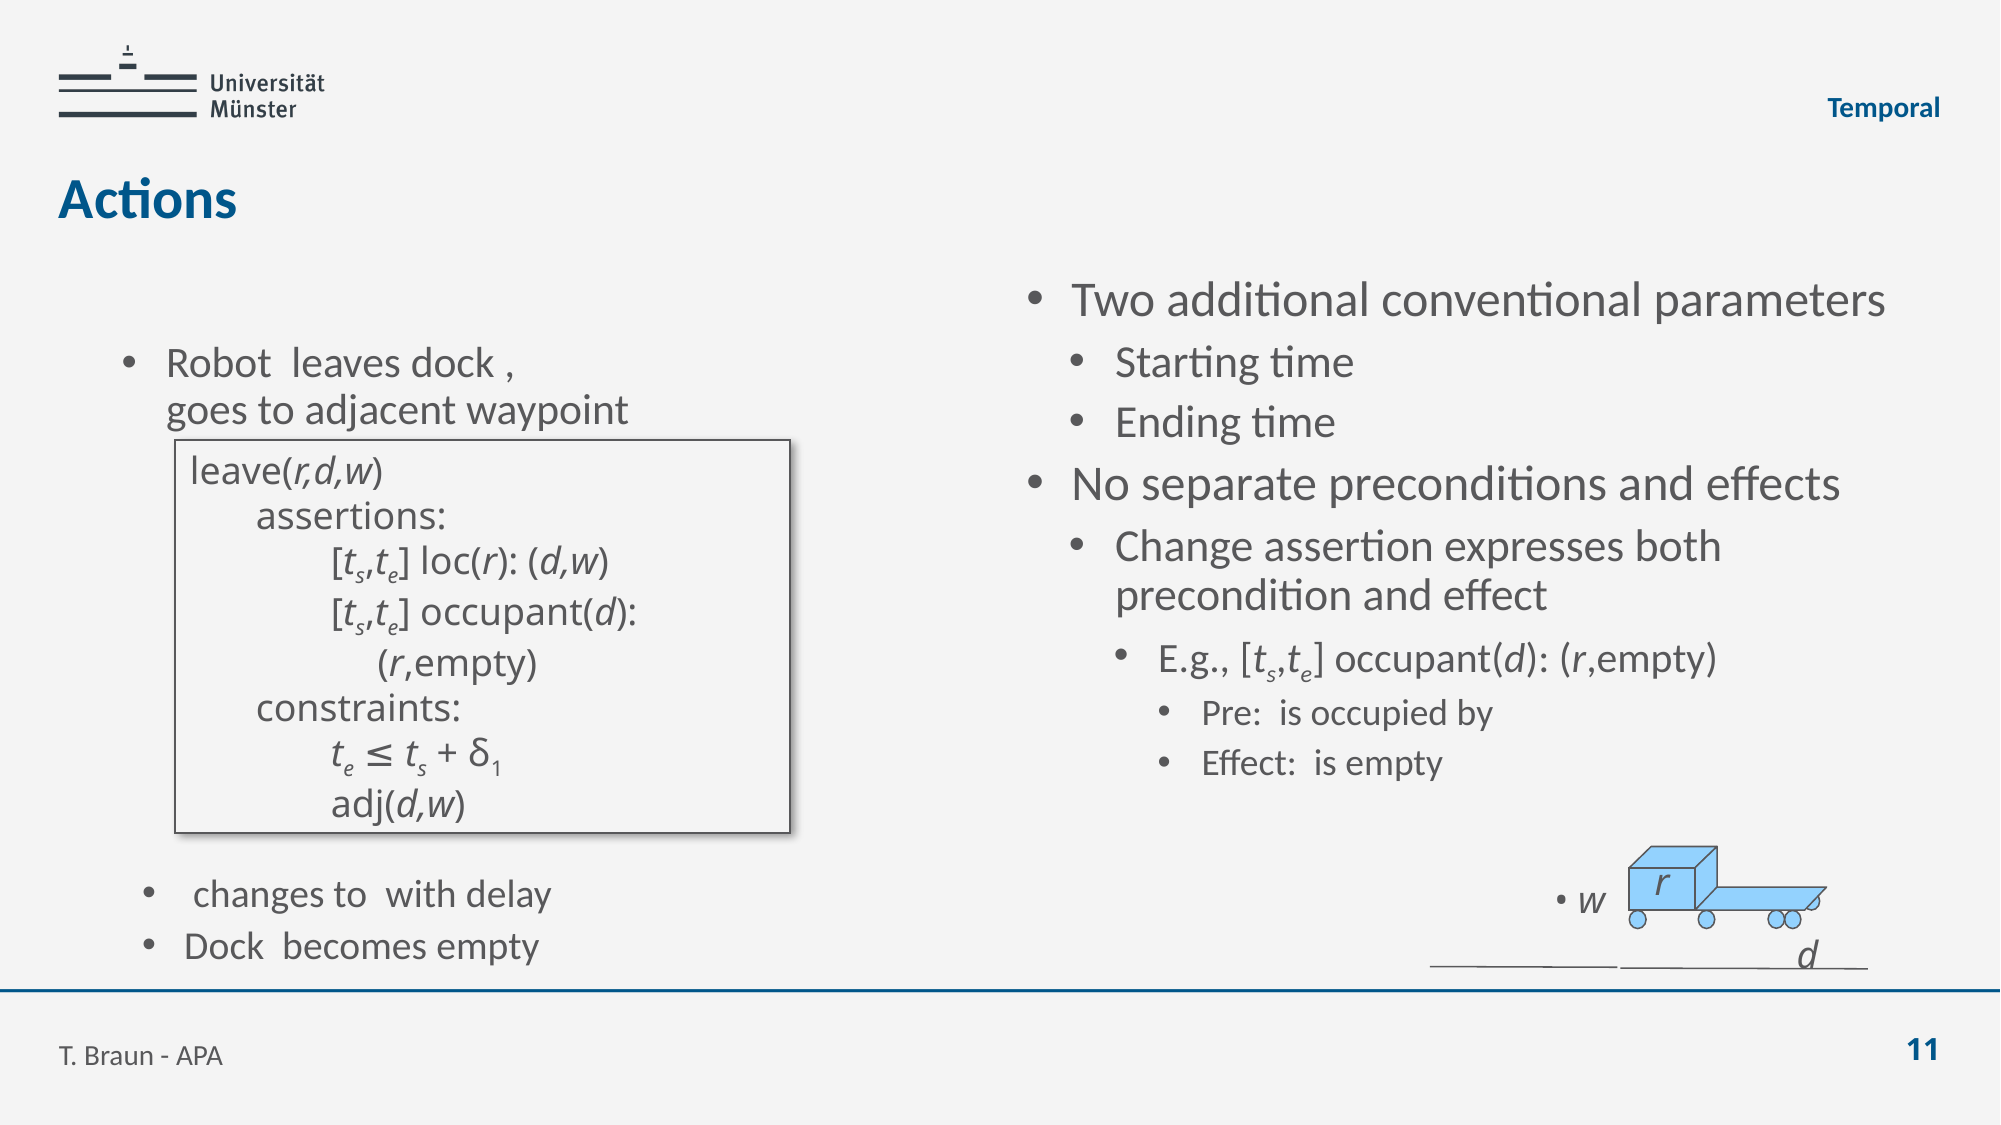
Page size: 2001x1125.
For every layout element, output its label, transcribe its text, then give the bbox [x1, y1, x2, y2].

footer T. Braun - APA [58, 1012, 1440, 1072]
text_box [1429, 846, 1868, 969]
slide_number Temporal [589, 63, 1941, 123]
slide_number 11 [1822, 1012, 1941, 1072]
picture [57, 43, 326, 119]
text_box leave(r,d,w) assertions: [ts,te] loc(r): (d,w) [ts,te] occupant(d): (r,empty) constraints: te ≤ ts + δ1 adj(d,w) [174, 439, 791, 834]
title Actions [58, 148, 1941, 243]
